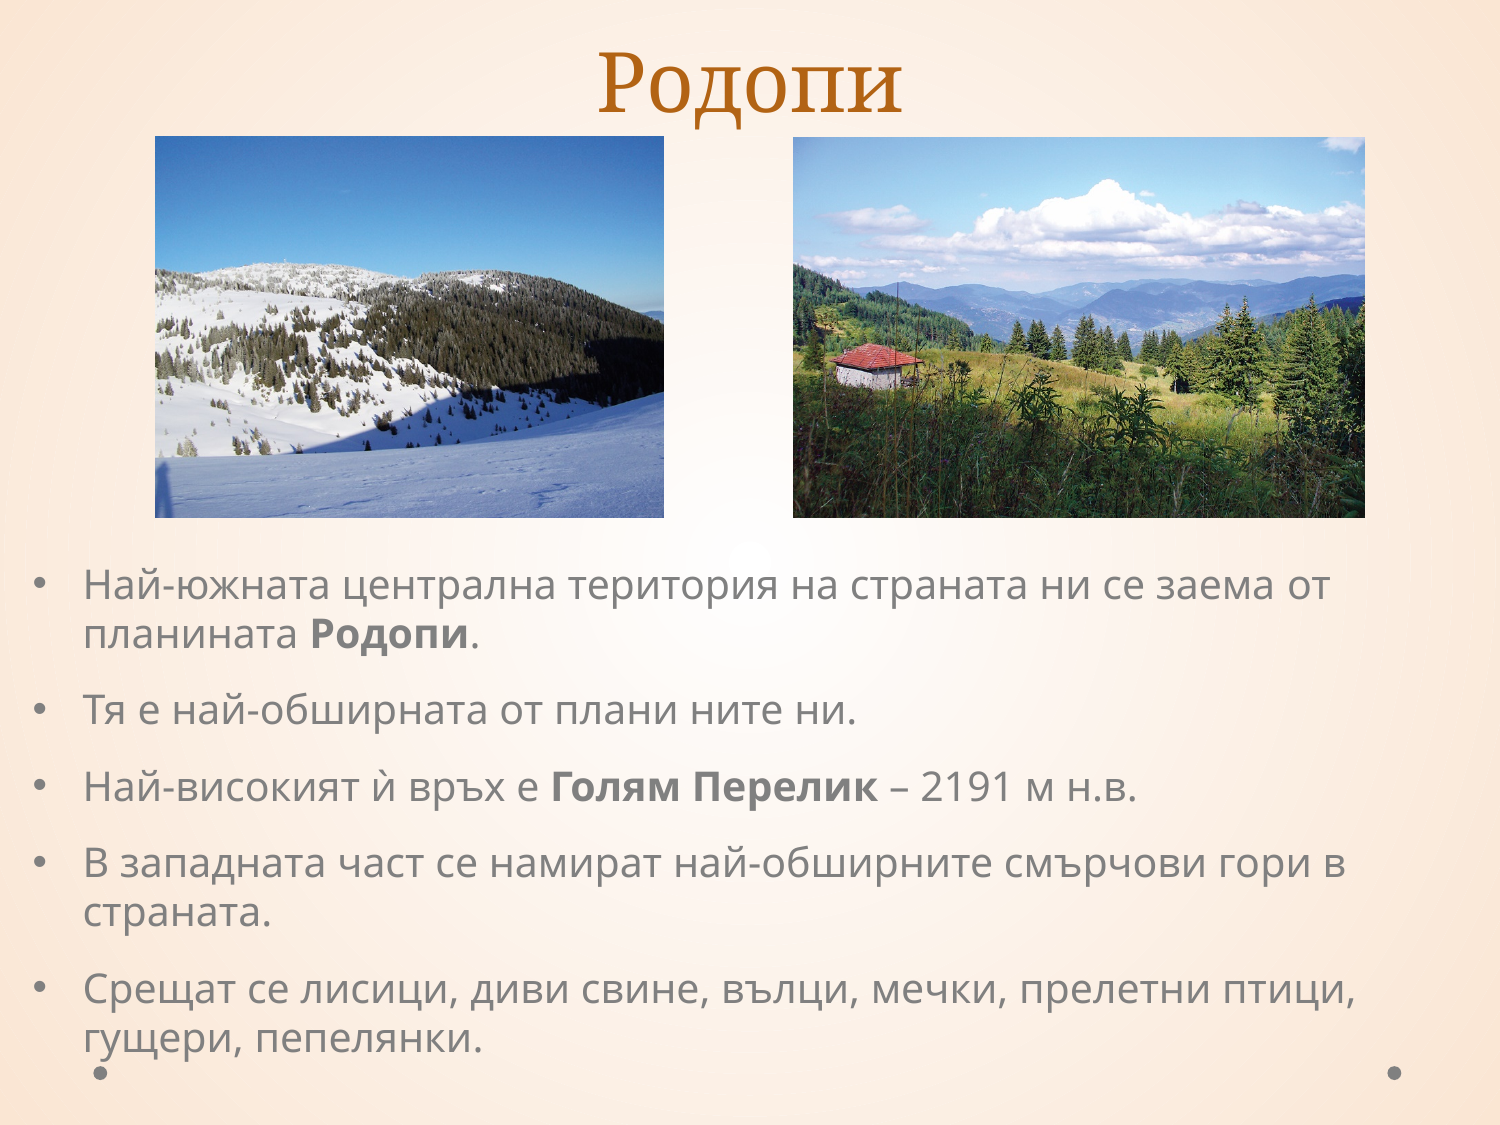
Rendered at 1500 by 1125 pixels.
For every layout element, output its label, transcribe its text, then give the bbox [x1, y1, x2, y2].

title Родопи [75, 0, 1425, 138]
picture [155, 136, 664, 519]
picture [793, 136, 1365, 519]
list Най-южната централна територия на страната ни се заема от планината Родопи. Тя е най-обширната от плани ните ни. Най-високият ѝ връх е Голям Перелик – 2191 м н.в. В западната част се намират най-обширните смърчови гори в страната. Срещат се лисици, диви свине, вълци, мечки, прелетни птици, гущери, пепелянки. [17, 550, 1388, 1071]
